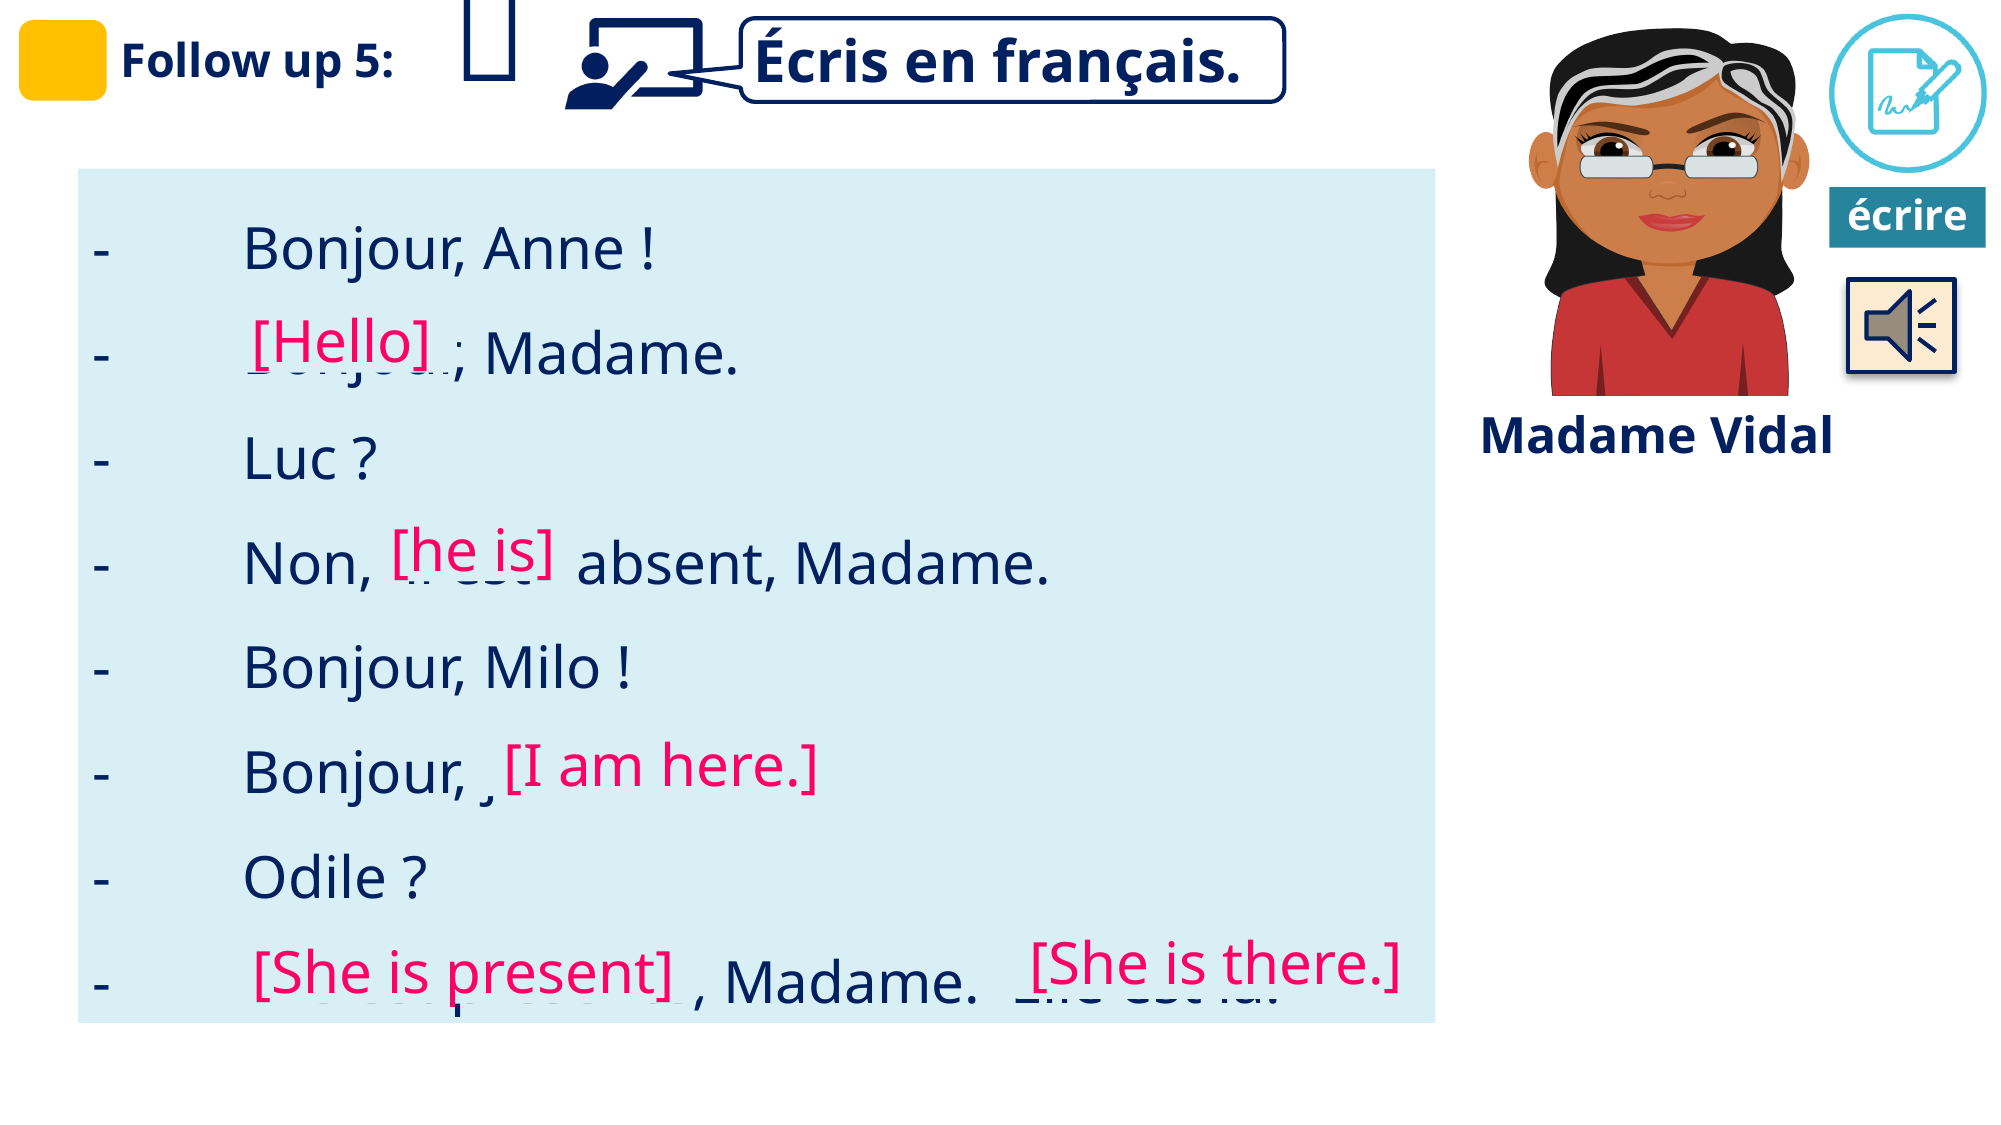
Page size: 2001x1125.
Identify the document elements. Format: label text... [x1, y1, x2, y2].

text_box [She is there.] [1004, 921, 1429, 1002]
text_box écrire [1980, 195, 1986, 248]
text_box [20, 21, 105, 100]
picture [558, 0, 709, 139]
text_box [1338, 18, 1976, 472]
picture [1814, 0, 2000, 187]
text_box  [437, 0, 552, 115]
title Follow up 5: [105, 14, 437, 110]
text_box [Hello] [224, 304, 459, 375]
text_box [he is] [366, 513, 581, 584]
text_box . [743, 16, 1282, 21]
text_box [She is present] [224, 935, 703, 1006]
text_box - Bonjour, Anne ! - Bonjour, Madame. - Luc ? - Non, il est absent, Madame. - Bonjour, Milo ! - Bonjour, je suis ici. - Odile ? - Elle est présente, Madame. Elle est là. [78, 168, 1436, 1023]
text_box Écris en français. [739, 21, 1310, 107]
text_box [I am here.] [468, 728, 855, 799]
text_box . [714, 30, 739, 90]
